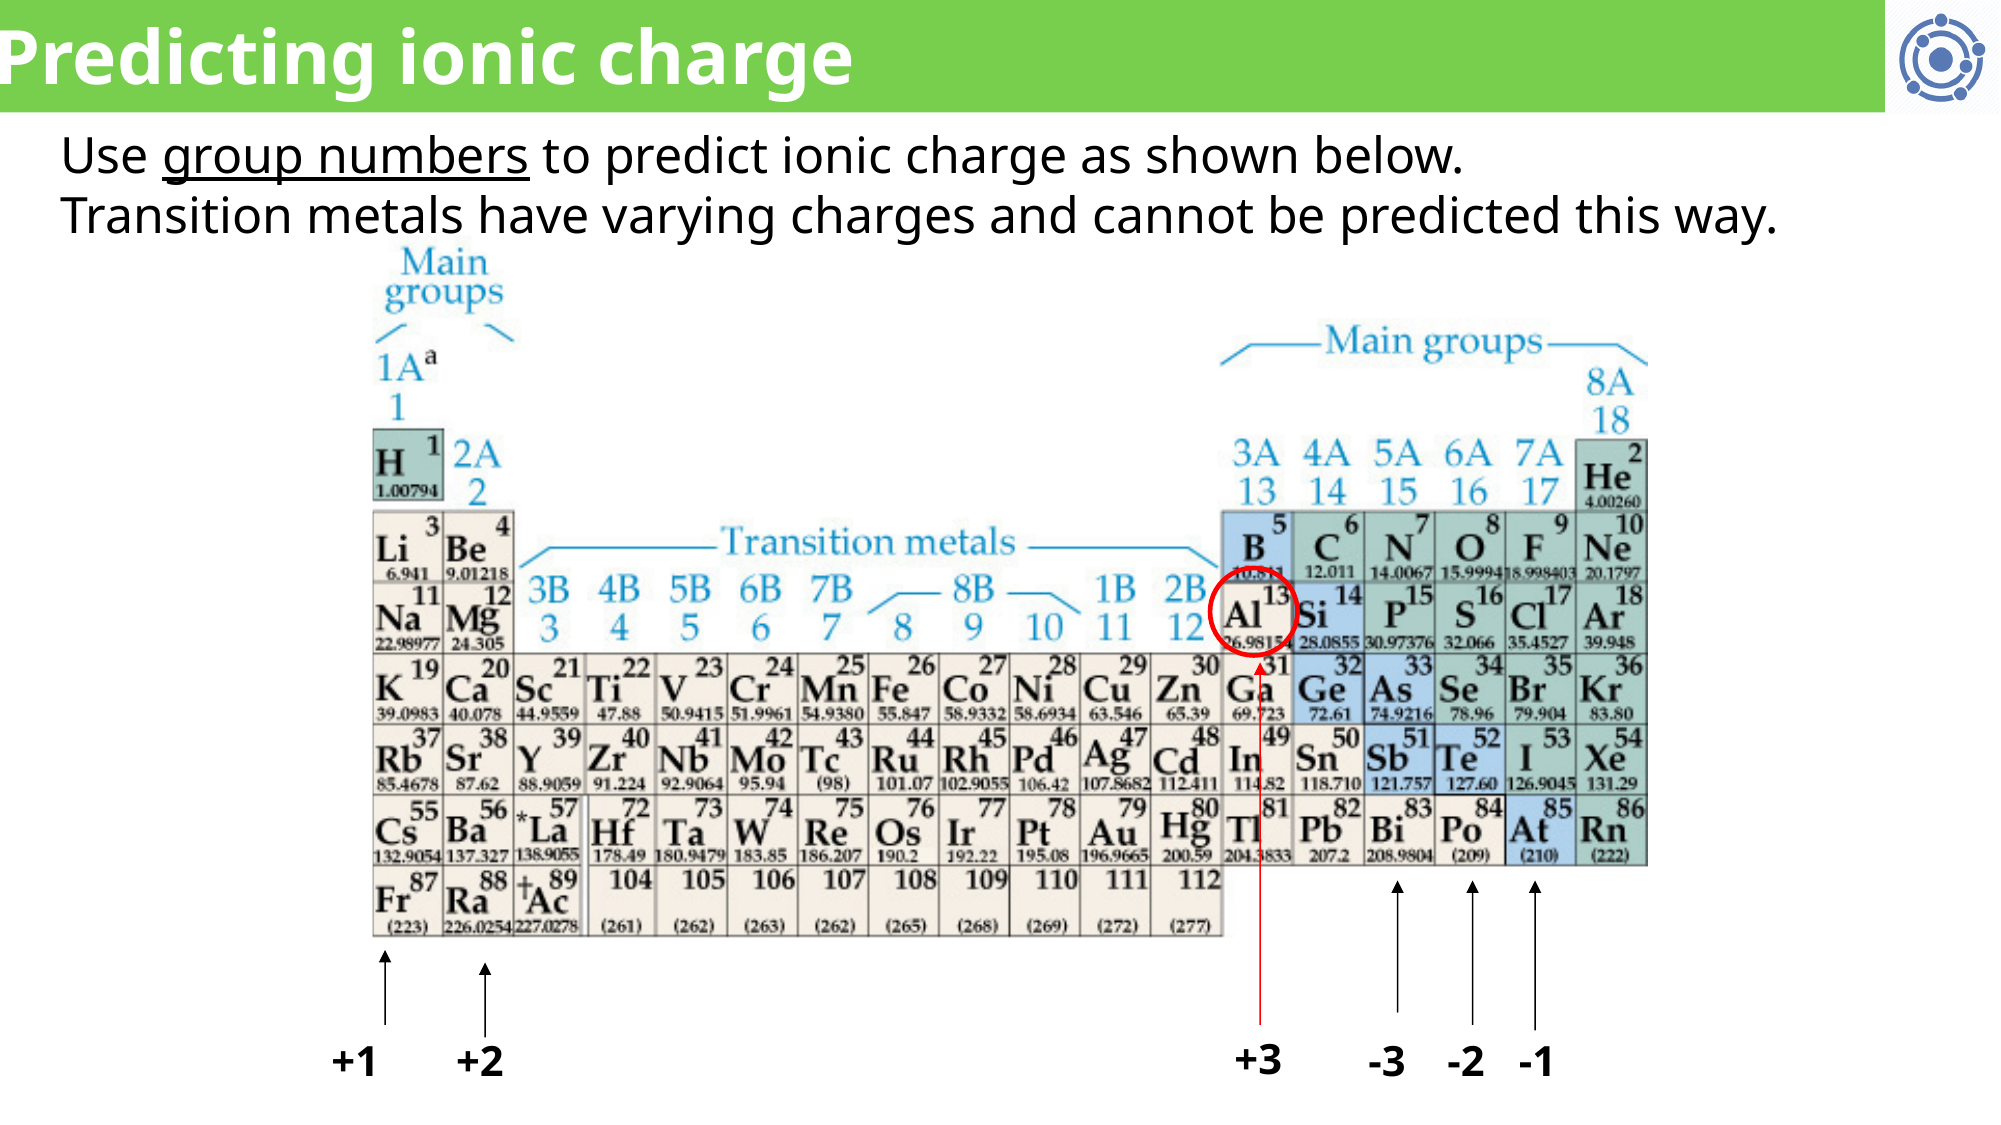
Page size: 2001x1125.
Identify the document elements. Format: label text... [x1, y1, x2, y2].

text_box [478, 962, 492, 1038]
text_box -1 [1504, 1027, 1572, 1093]
picture [1885, 0, 2000, 115]
text_box [378, 949, 392, 1025]
text_box +3 [1219, 1025, 1298, 1090]
picture [372, 224, 1648, 938]
text_box +2 [441, 1027, 519, 1093]
text_box Predicting ionic charge [0, 2, 871, 108]
text_box -2 [1432, 1027, 1500, 1093]
text_box [0, 0, 1885, 113]
text_box Use group numbers to predict ionic charge as shown below. Transition metals have varying charges and cannot be predicted this way. [45, 116, 1888, 251]
text_box -3 [1353, 1027, 1421, 1093]
text_box +1 [316, 1027, 395, 1093]
